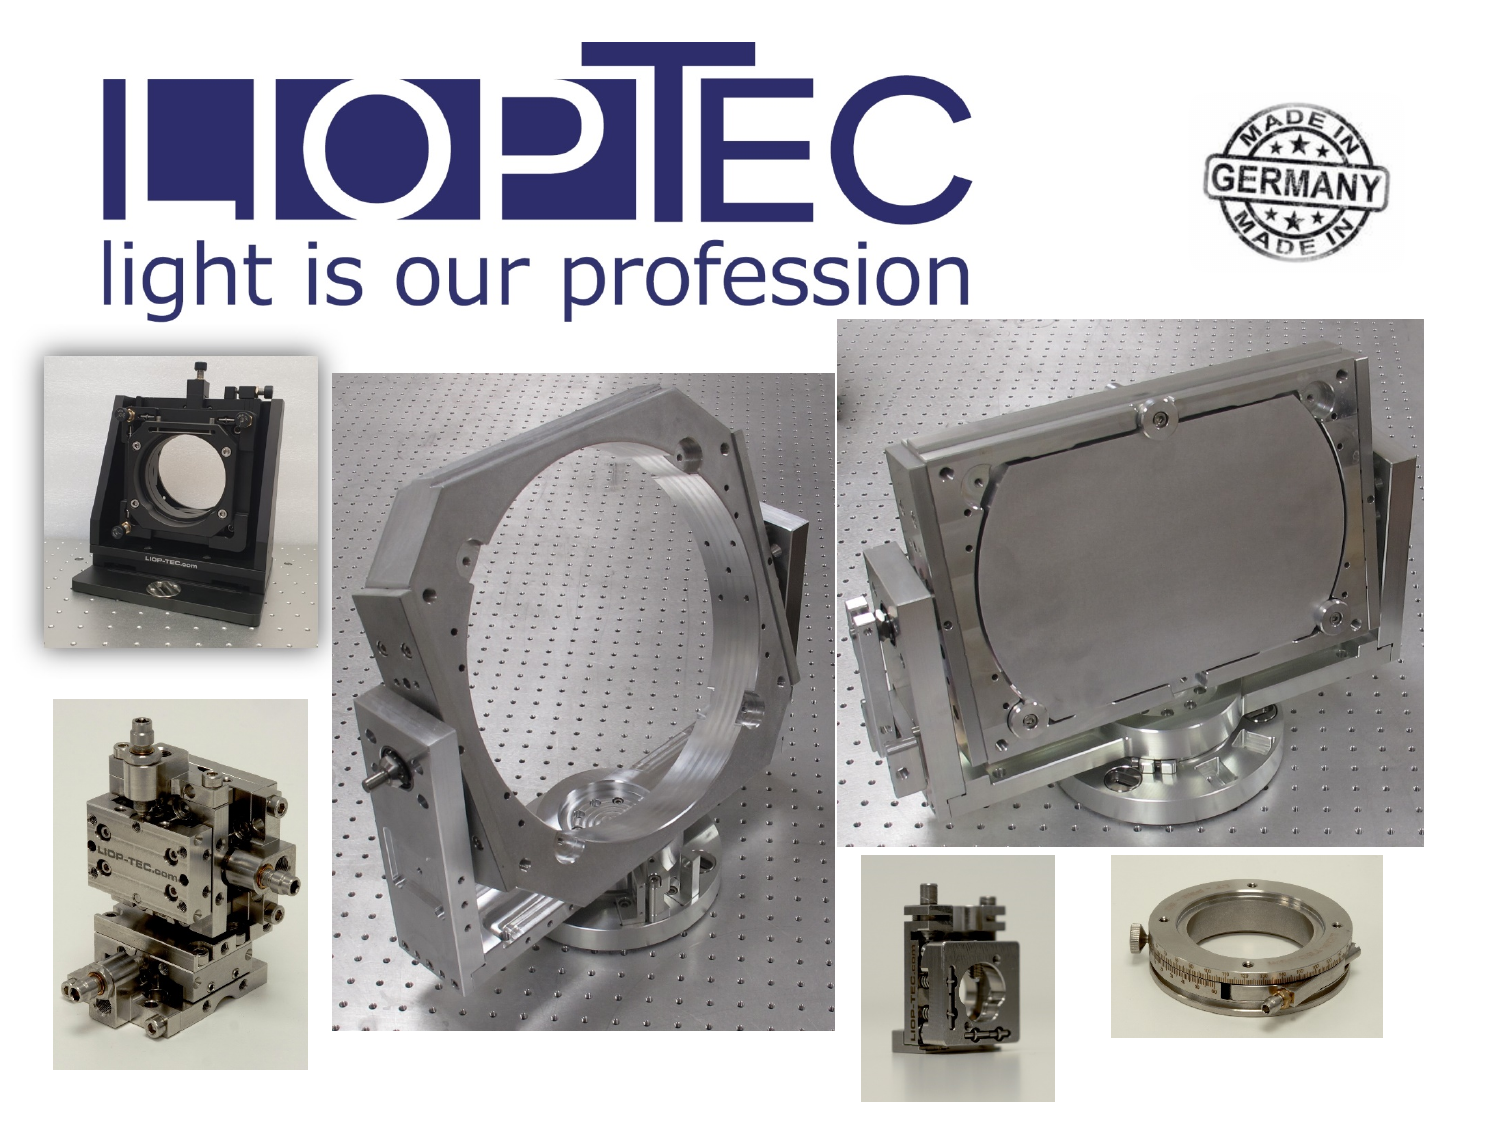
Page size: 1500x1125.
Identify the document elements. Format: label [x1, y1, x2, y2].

picture [100, 42, 1424, 1031]
picture [860, 854, 1055, 1102]
picture [52, 699, 308, 1070]
list [11, 324, 349, 680]
picture [1186, 90, 1406, 274]
picture [1110, 854, 1383, 1038]
